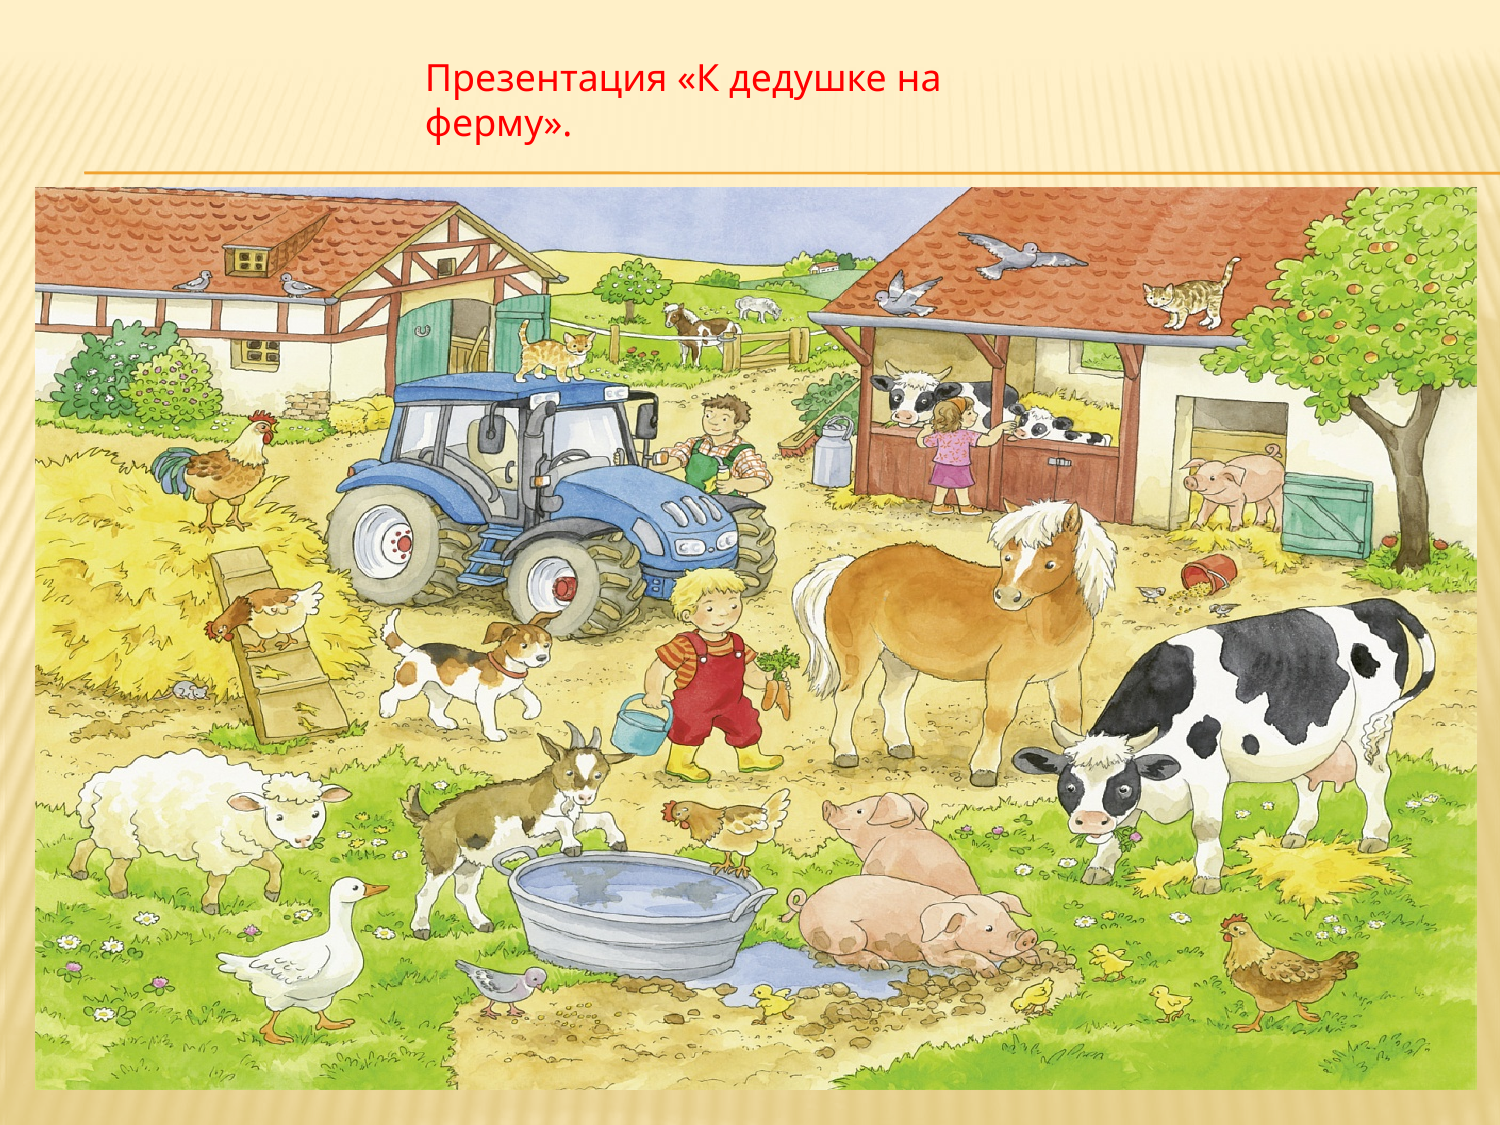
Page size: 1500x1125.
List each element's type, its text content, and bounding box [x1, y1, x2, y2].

text_box Презентация «К дедушке на ферму». [410, 46, 1099, 152]
picture [34, 187, 1477, 1091]
